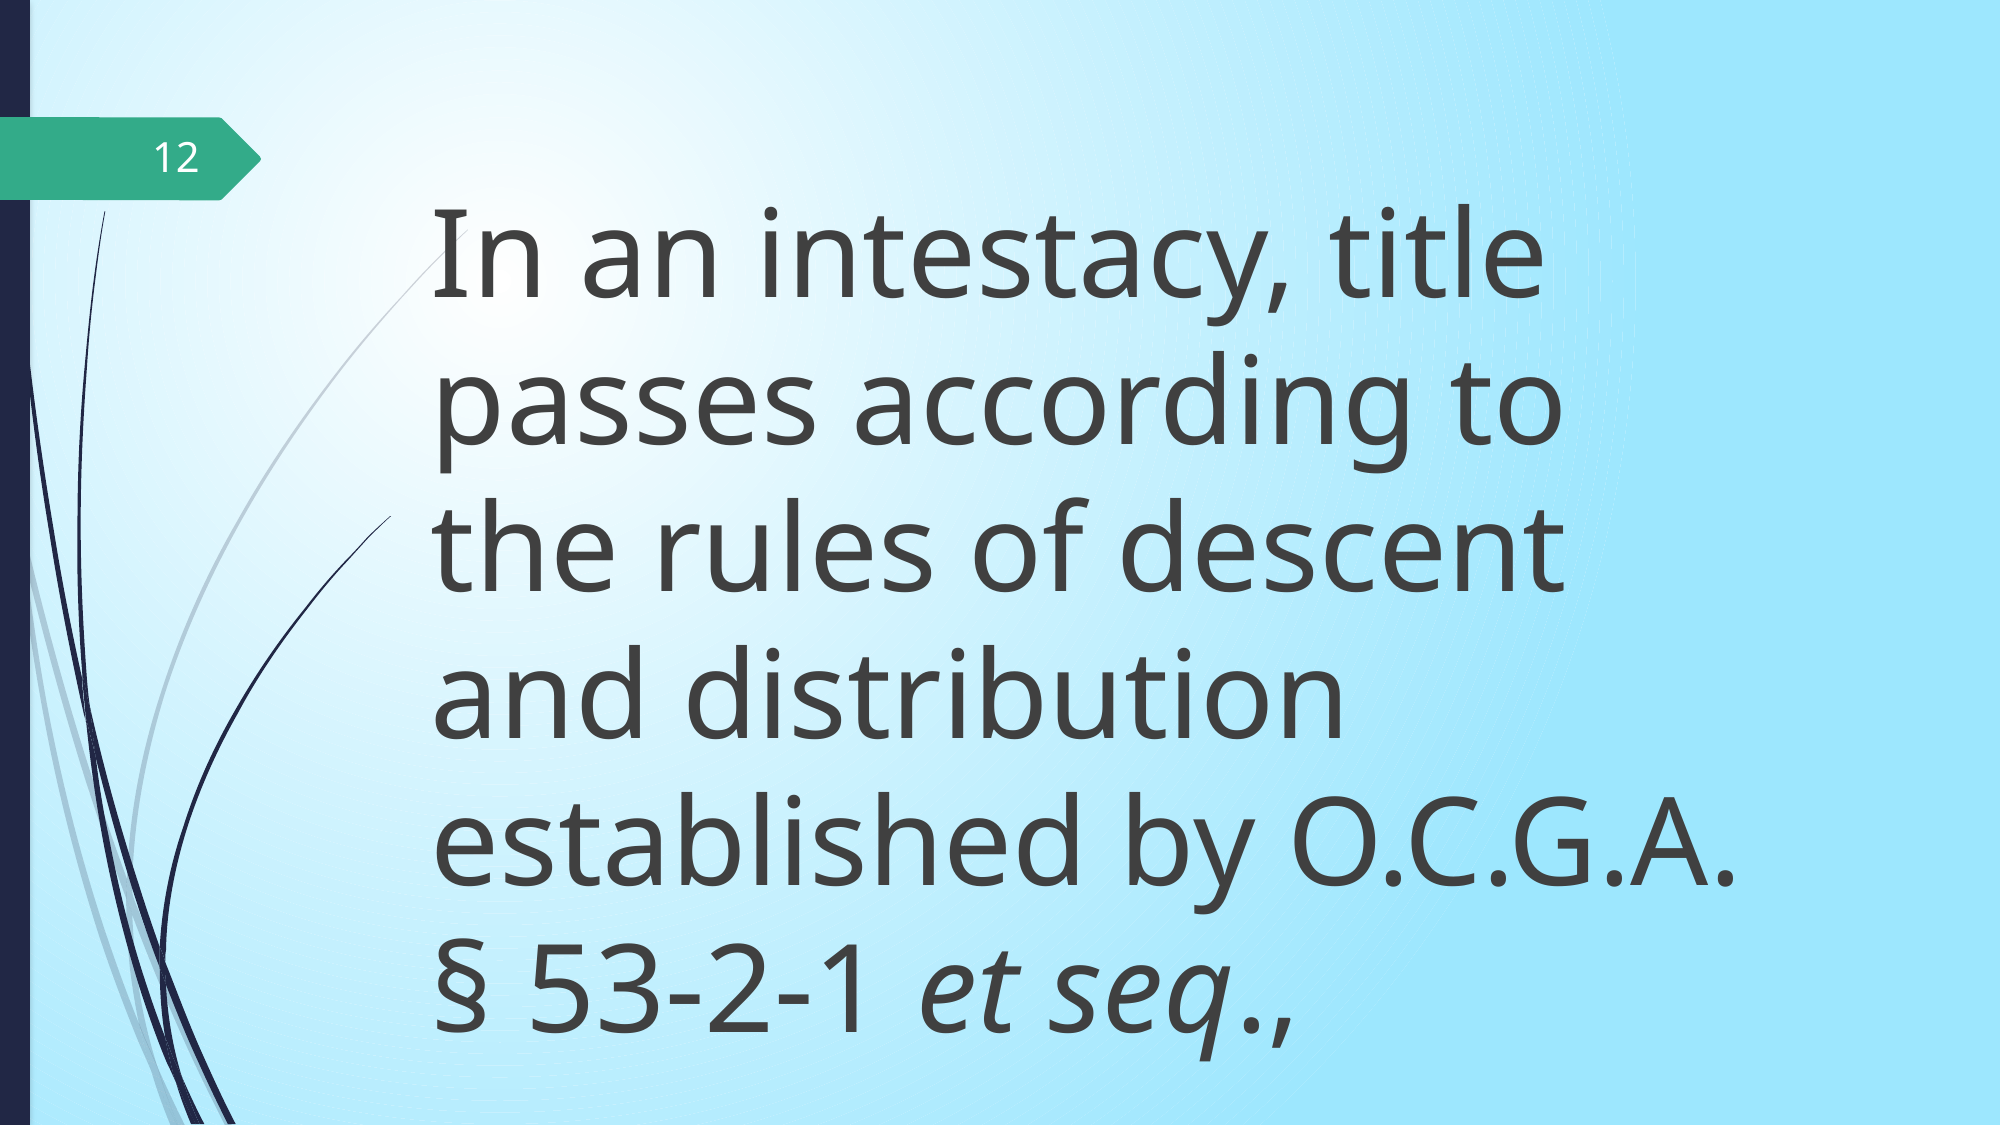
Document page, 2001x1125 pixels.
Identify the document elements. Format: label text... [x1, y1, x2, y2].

list In an intestacy, title passes according to the rules of descent and distribution established by O.C.G.A. § 53-2-1 et seq., [415, 168, 1769, 1083]
slide_number 12 [87, 129, 216, 190]
